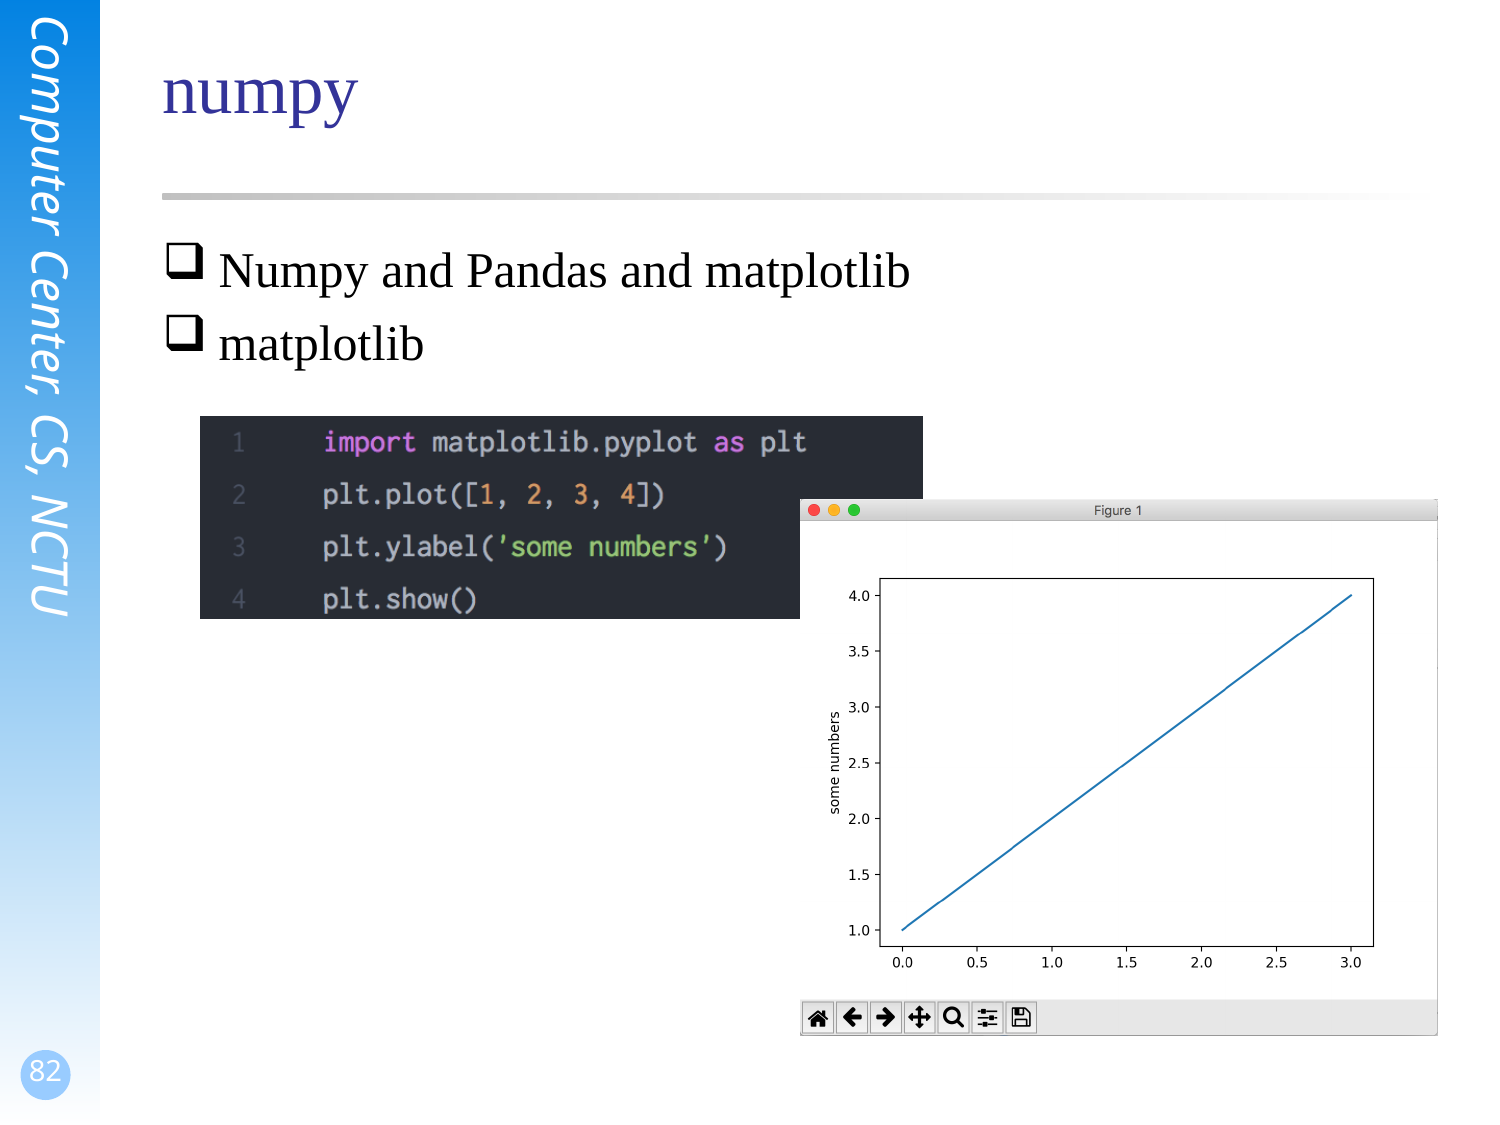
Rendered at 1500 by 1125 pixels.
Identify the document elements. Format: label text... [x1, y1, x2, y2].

picture [199, 416, 1438, 1037]
list Numpy and Pandas and matplotlib matplotlib [162, 237, 1438, 1000]
title numpy [162, 42, 1438, 231]
